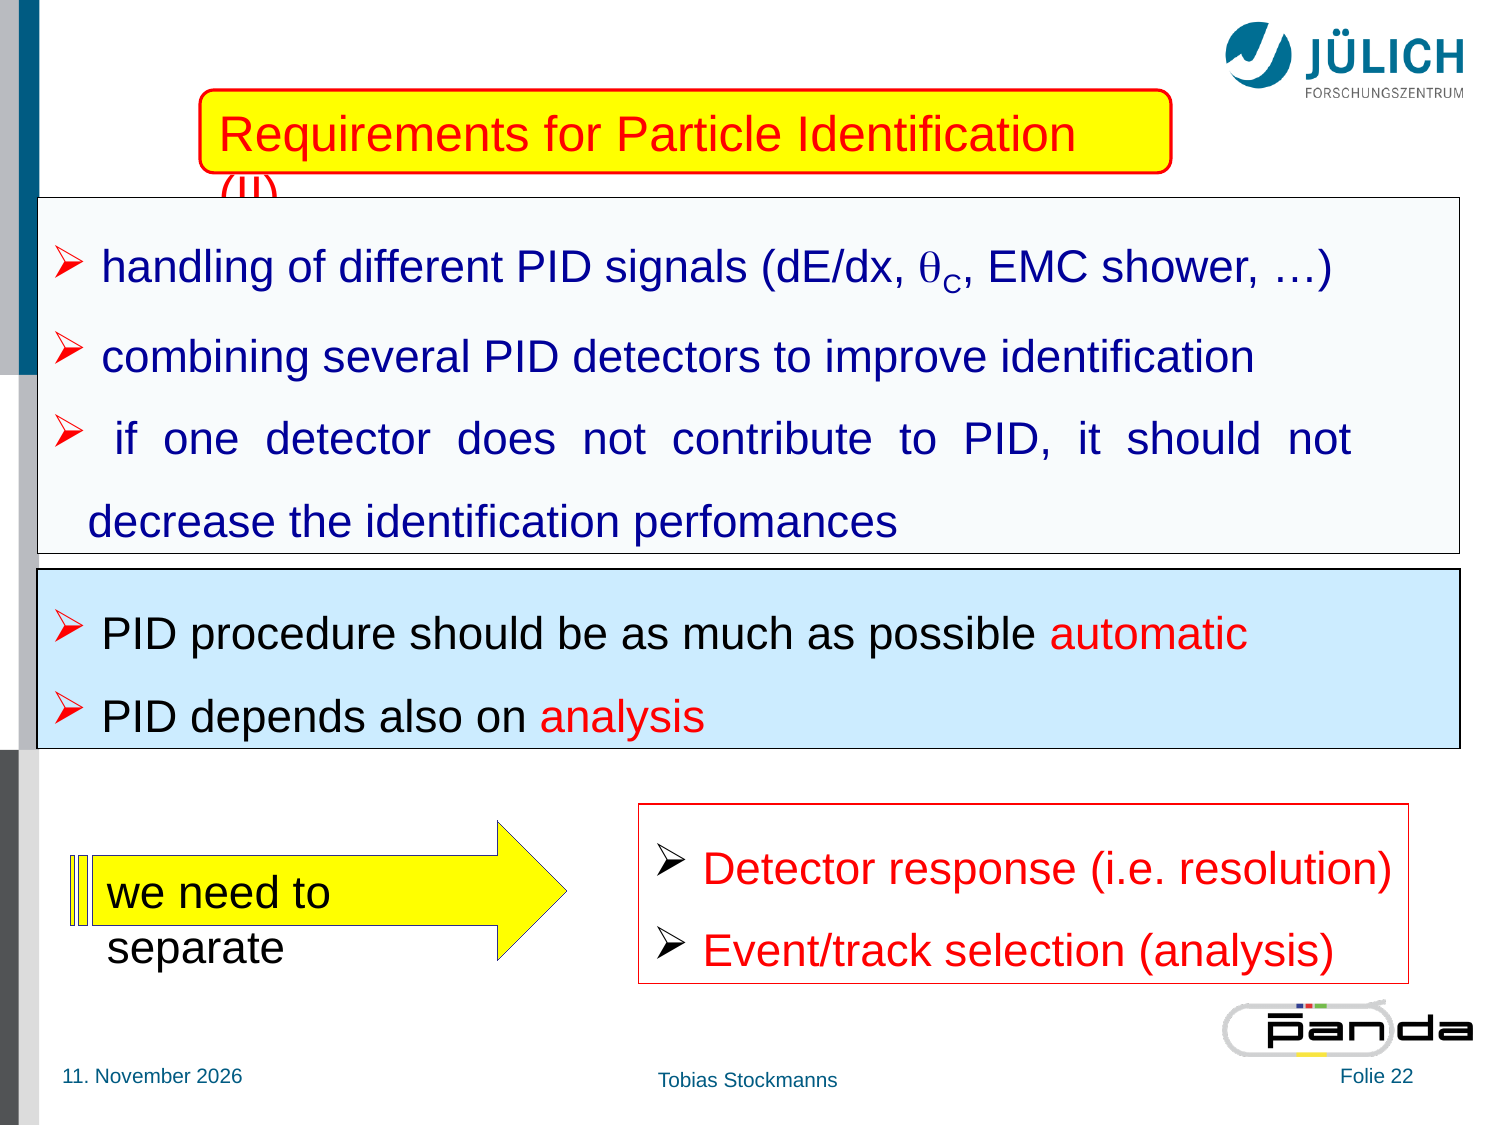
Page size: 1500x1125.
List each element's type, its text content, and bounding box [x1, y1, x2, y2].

text_box handling of different PID signals (dE/dx, C, EMC shower, …) combining several PID detectors to improve identification if one detector does not contribute to PID, it should not decrease the identification perfomances [37, 197, 1460, 554]
text_box Detector response (i.e. resolution) Event/track selection (analysis) [638, 803, 1409, 984]
picture [1222, 999, 1473, 1057]
text_box Requirements for Particle Identification (II) [199, 89, 1171, 173]
text_box PID procedure should be as much as possible automatic PID depends also on analysis [37, 569, 1460, 749]
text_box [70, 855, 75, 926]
text_box we need to separate [78, 855, 88, 926]
picture [1224, 20, 1463, 98]
text_box we need to separate [92, 820, 567, 961]
